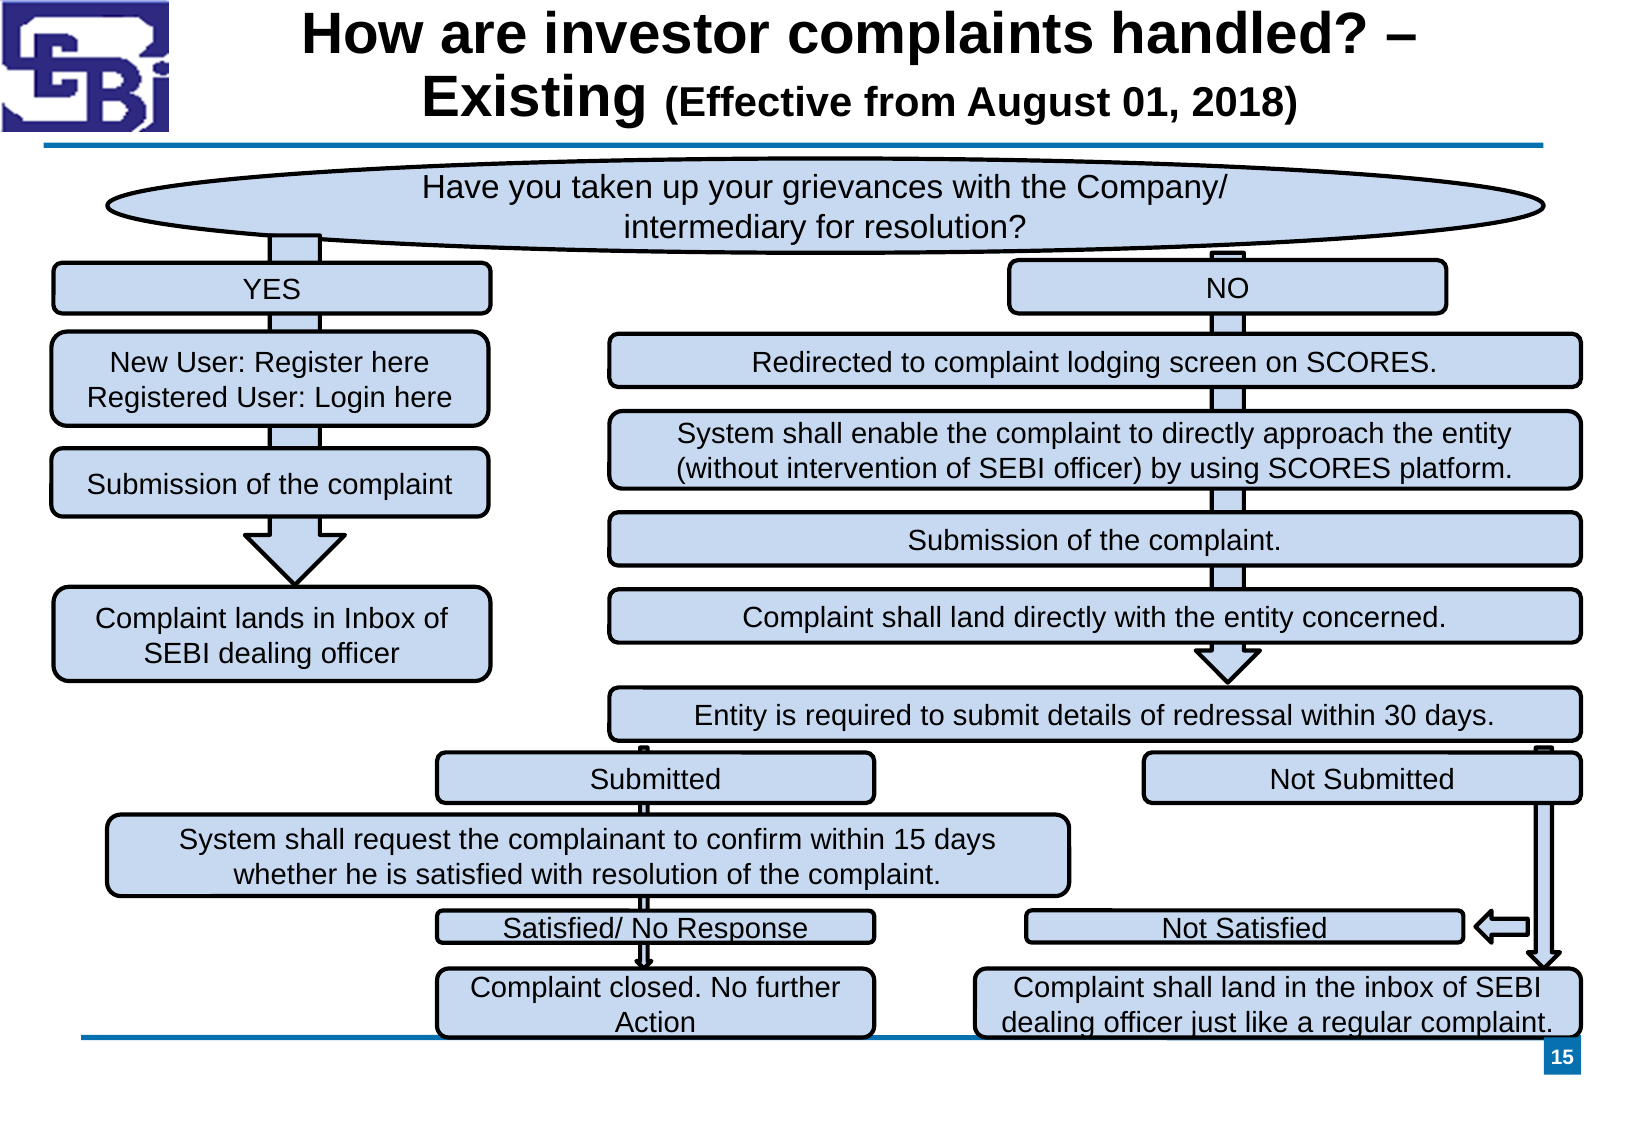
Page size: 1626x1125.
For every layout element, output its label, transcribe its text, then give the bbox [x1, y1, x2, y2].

text_box NO [1007, 257, 1449, 316]
text_box System shall enable the complaint to directly approach the entity (without intervention of SEBI officer) by using SCORES platform. [607, 408, 1584, 491]
text_box [1209, 390, 1246, 408]
picture [0, 0, 170, 133]
text_box [267, 428, 322, 446]
text_box [638, 745, 650, 750]
text_box Not Satisfied [1024, 908, 1466, 945]
text_box [1209, 568, 1246, 587]
title How are investor complaints handled? – Existing (Effective from August 01, 2018) [244, 4, 1476, 128]
text_box [1473, 908, 1530, 945]
text_box [1533, 745, 1555, 750]
text_box [1209, 250, 1246, 257]
text_box New User: Register here Registered User: Login here [49, 329, 491, 428]
text_box Not Submitted [1141, 750, 1584, 806]
text_box Submission of the complaint [49, 446, 491, 519]
text_box Redirected to complaint lodging screen on SCORES. [607, 331, 1584, 390]
text_box Submitted [434, 750, 877, 806]
text_box [1525, 806, 1562, 966]
text_box [1209, 316, 1246, 331]
text_box [634, 945, 654, 966]
text_box Complaint shall land directly with the entity concerned. [607, 587, 1584, 645]
text_box Satisfied/ No Response [434, 908, 877, 945]
text_box Entity is required to submit details of redressal within 30 days. [607, 685, 1584, 743]
text_box [1209, 491, 1246, 510]
text_box Submission of the complaint. [607, 510, 1584, 568]
text_box [638, 806, 650, 812]
text_box [638, 899, 650, 908]
text_box [267, 233, 322, 260]
text_box [1193, 645, 1262, 685]
text_box Have you taken up your grievances with the Company/ intermediary for resolution? [105, 156, 1546, 255]
text_box 15 [1543, 1037, 1581, 1075]
text_box [267, 316, 322, 329]
text_box System shall request the complainant to confirm within 15 days whether he is satisfied with resolution of the complaint. [104, 812, 1072, 899]
text_box Complaint closed. No further Action [434, 966, 877, 1040]
text_box Complaint shall land in the inbox of SEBI dealing officer just like a regular complaint. [972, 966, 1584, 1040]
text_box YES [51, 260, 493, 316]
text_box Complaint lands in Inbox of SEBI dealing officer [51, 584, 493, 684]
text_box [242, 519, 347, 584]
